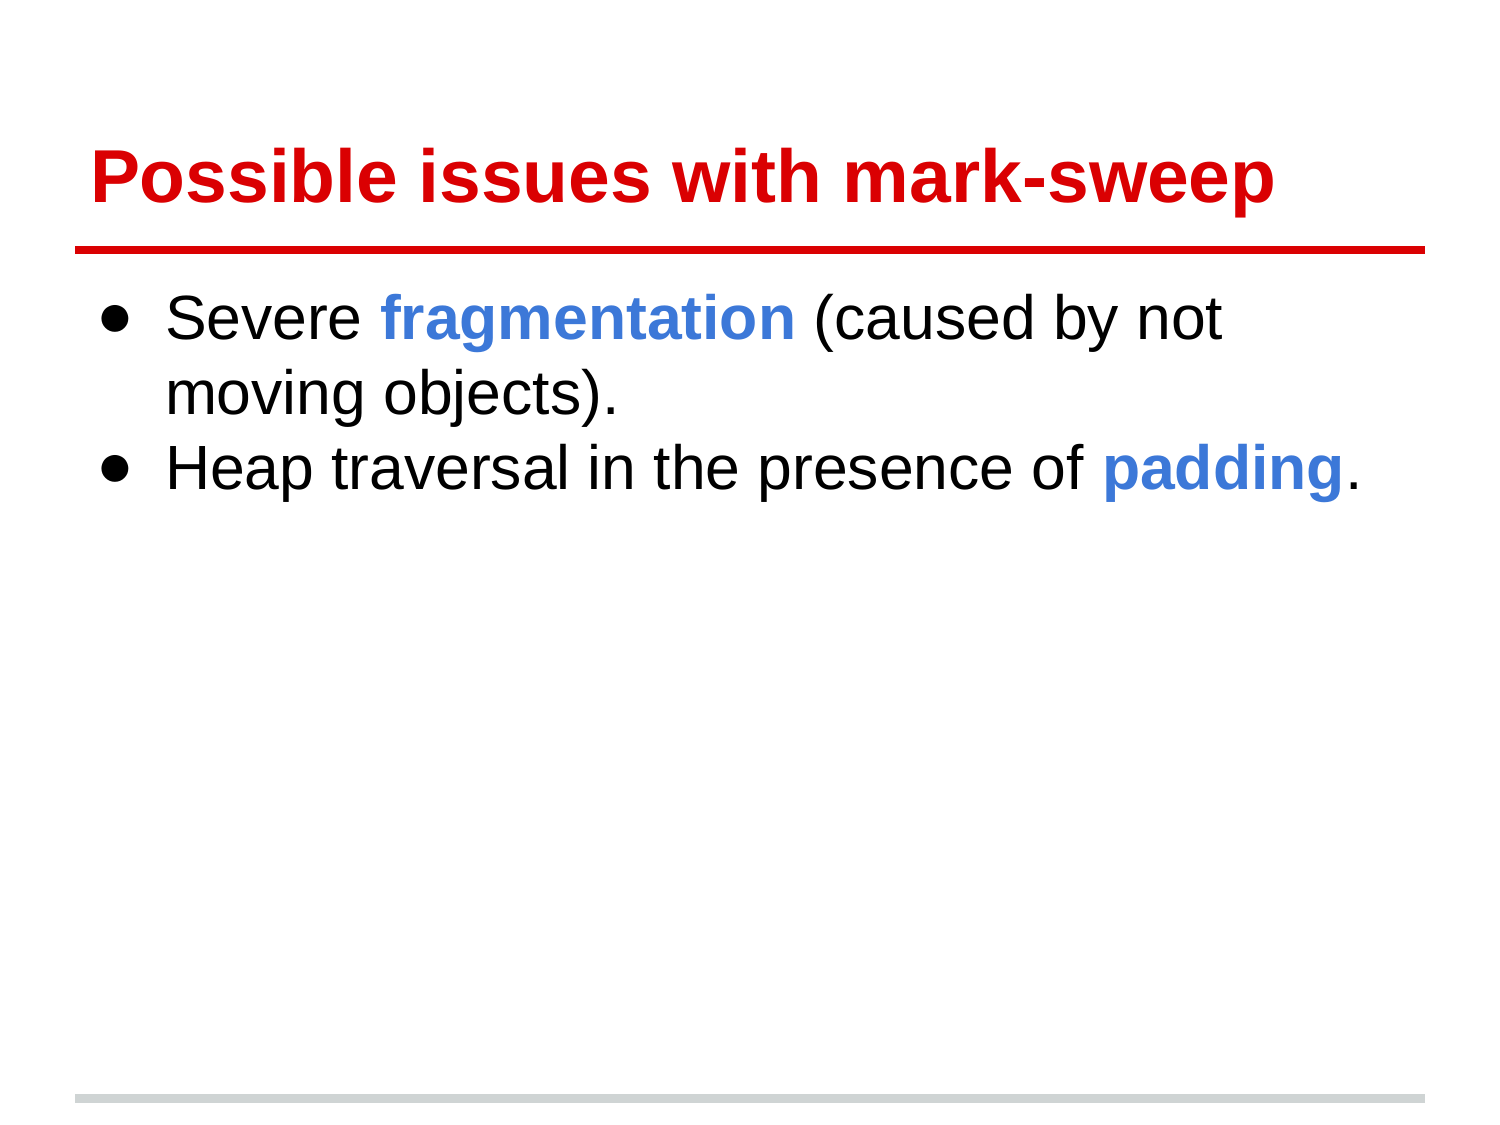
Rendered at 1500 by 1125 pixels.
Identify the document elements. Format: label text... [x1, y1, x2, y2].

list Severe fragmentation (caused by not moving objects). Heap traversal in the presence of padding. [75, 262, 1425, 1078]
title Possible issues with mark-sweep [75, 45, 1425, 233]
